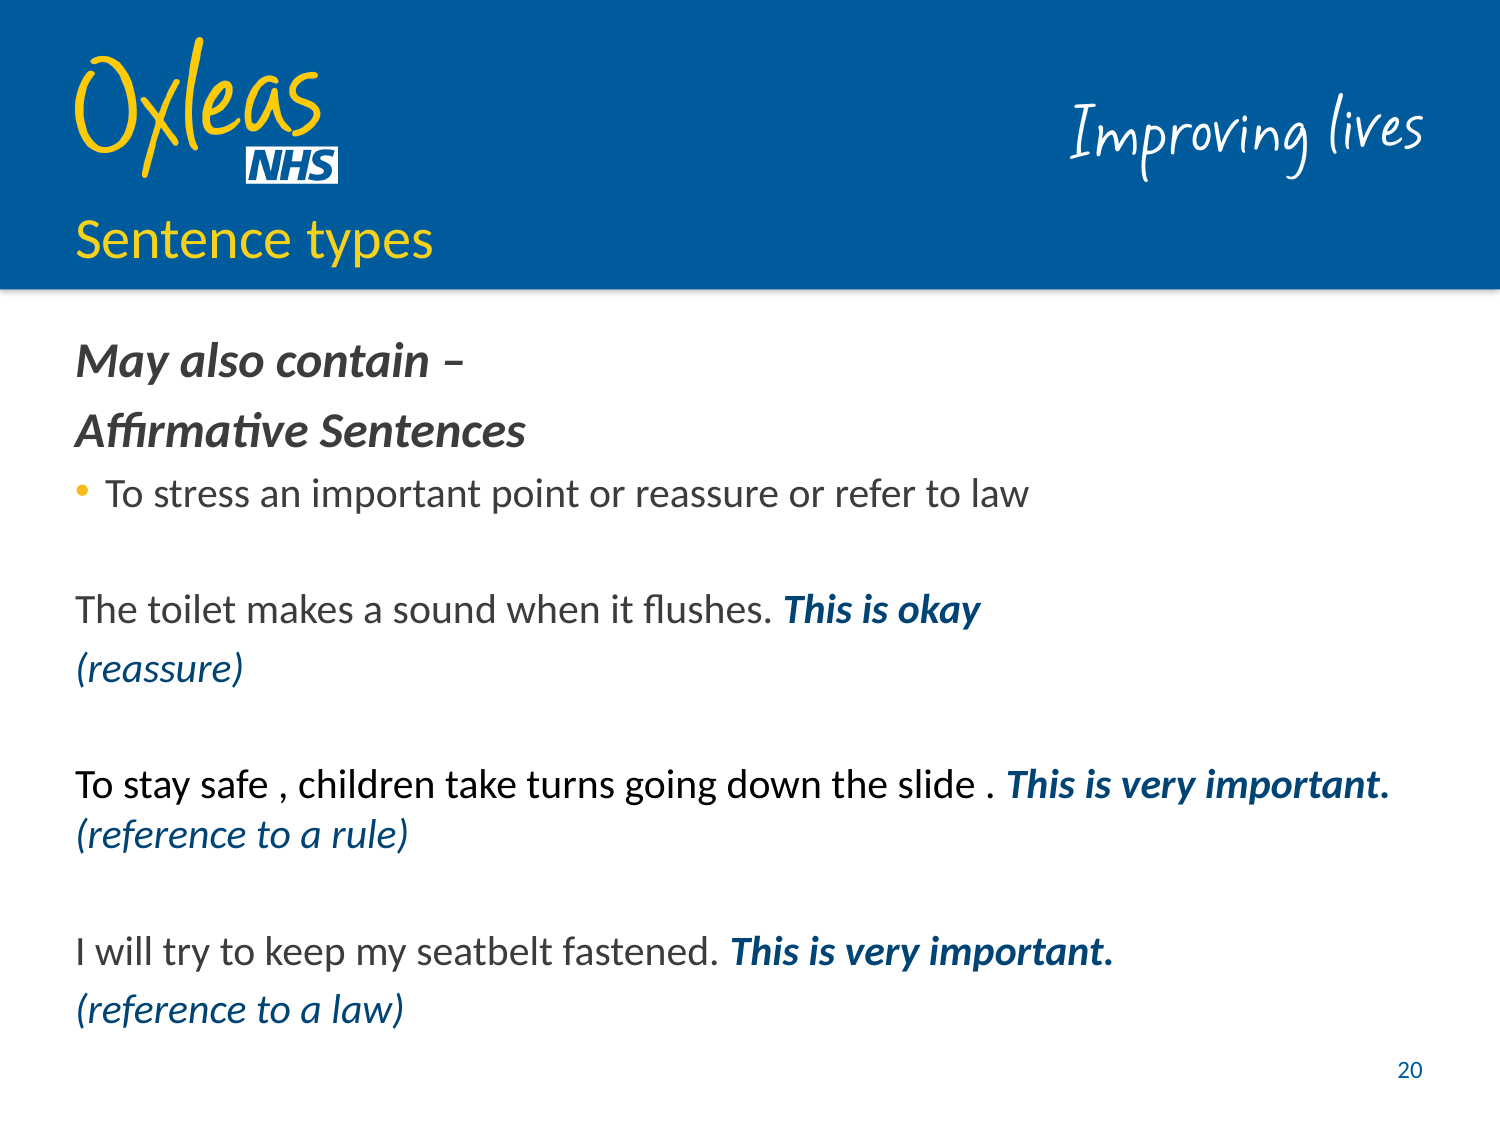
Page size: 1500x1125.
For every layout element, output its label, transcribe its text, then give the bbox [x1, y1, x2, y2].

picture [75, 37, 338, 184]
slide_number 20 [1072, 1053, 1423, 1103]
list May also contain – Affirmative Sentences To stress an important point or reassure or refer to law The toilet makes a sound when it flushes. This is okay (reassure) To stay safe , children take turns going down the slide . This is very important. (reference to a rule) I will try to keep my seatbelt fastened. This is very important. (reference to a law) [74, 326, 1424, 1095]
title Sentence types [74, 199, 1394, 290]
picture [1070, 93, 1423, 182]
